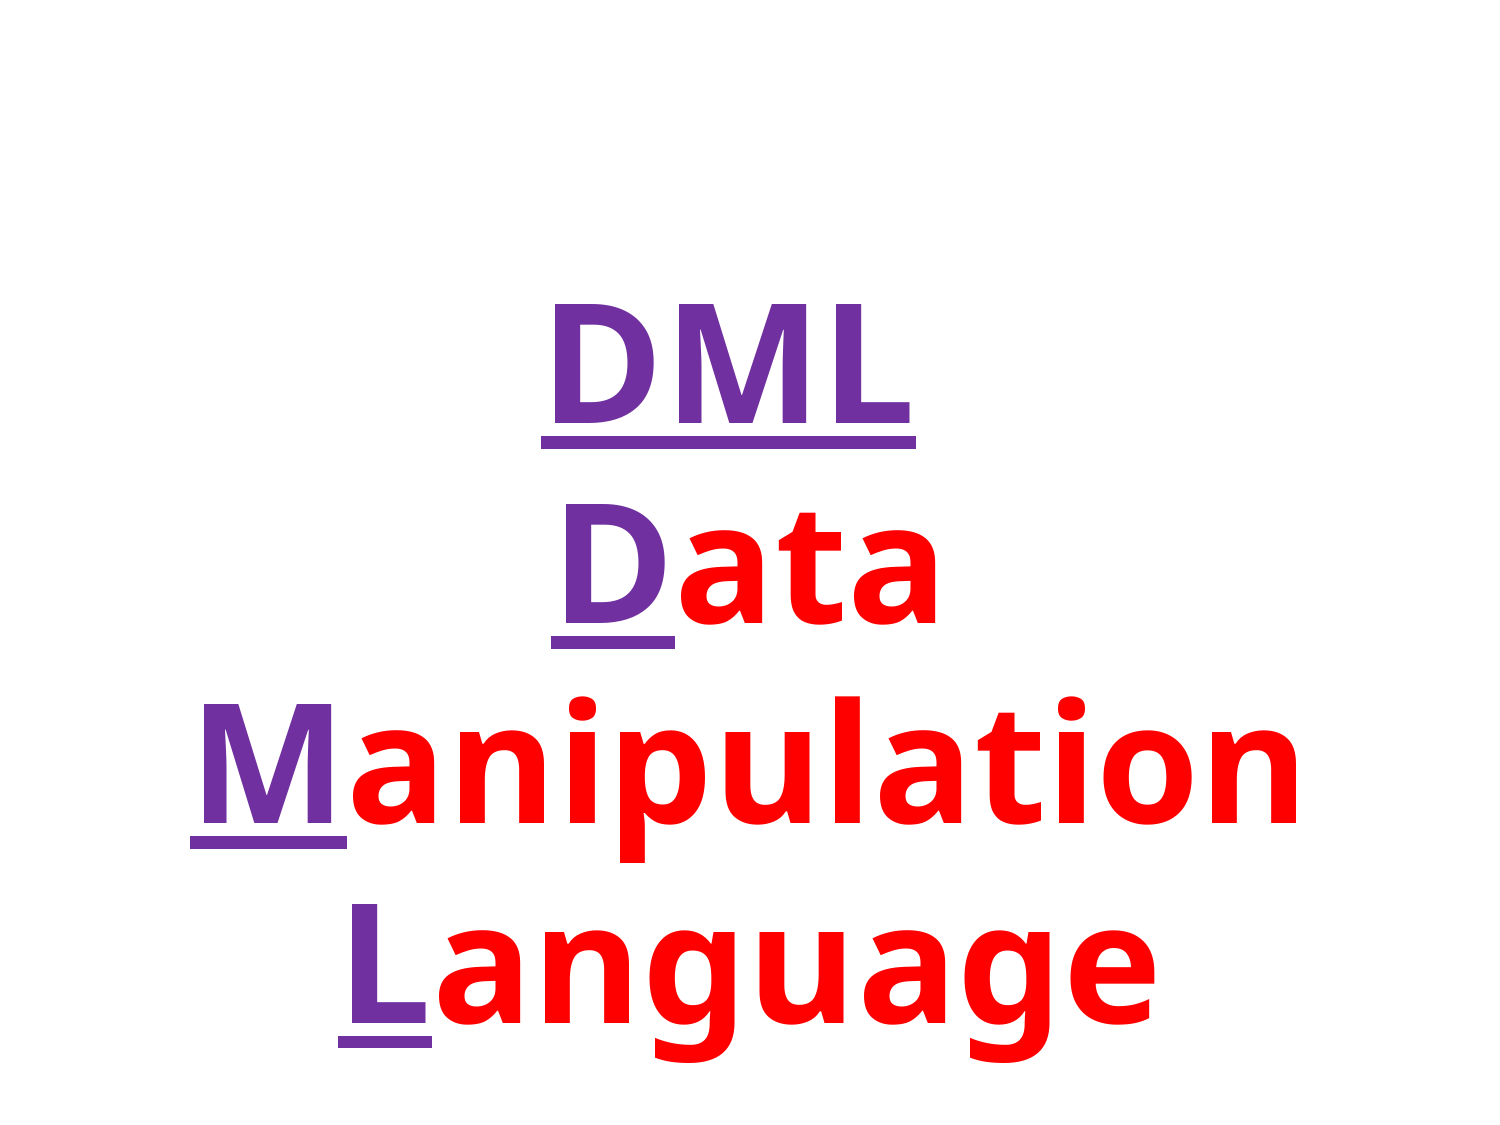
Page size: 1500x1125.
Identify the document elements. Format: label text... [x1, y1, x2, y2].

text_box DML Data Manipulation Language [0, 249, 1500, 1065]
